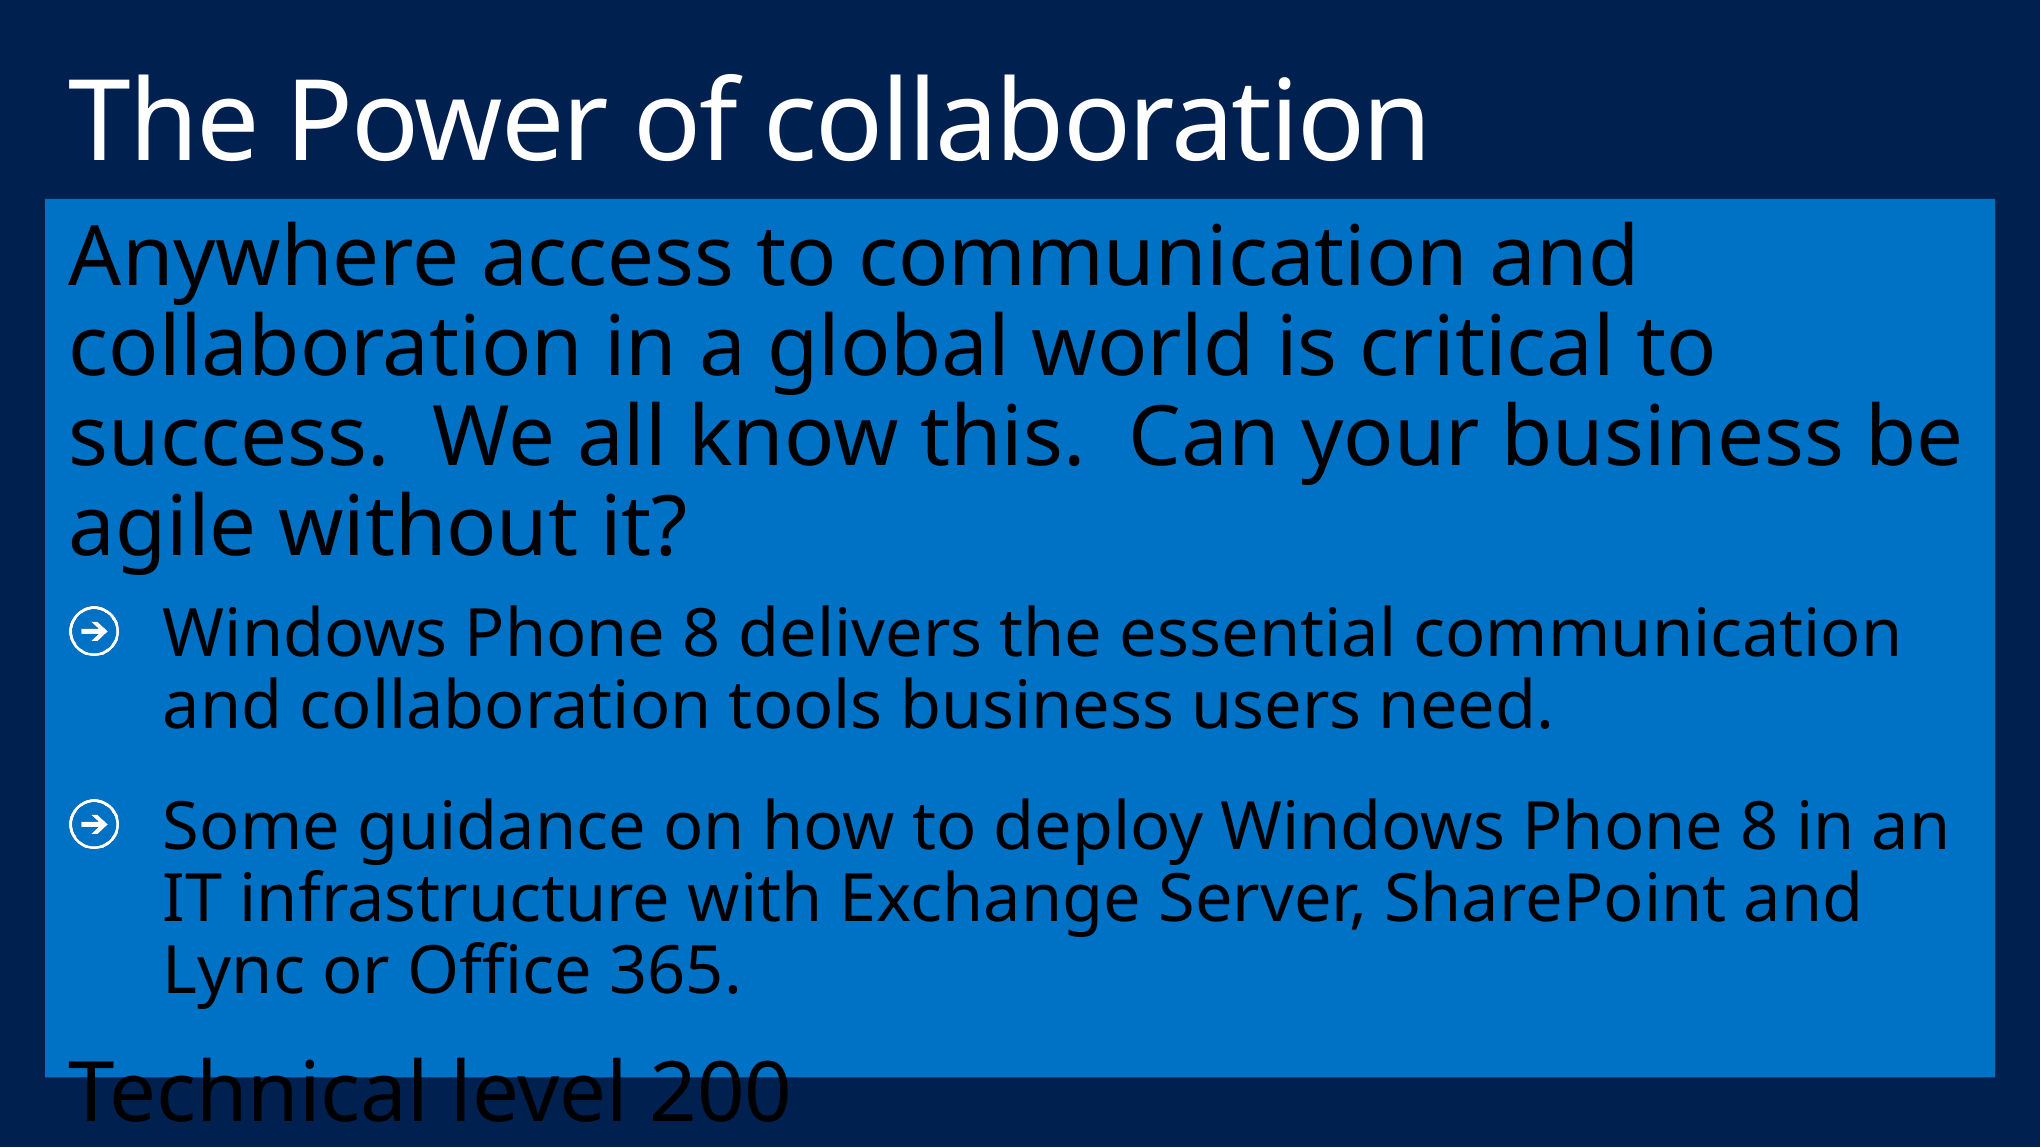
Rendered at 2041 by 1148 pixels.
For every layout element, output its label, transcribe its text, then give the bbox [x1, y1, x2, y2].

list Anywhere access to communication and collaboration in a global world is critical to success. We all know this. Can your business be agile without it? Windows Phone 8 delivers the essential communication and collaboration tools business users need. Some guidance on how to deploy Windows Phone 8 in an IT infrastructure with Exchange Server, SharePoint and Lync or Office 365. Technical level 200 [45, 198, 1996, 1078]
picture [69, 799, 119, 849]
picture [69, 606, 119, 656]
title The Power of collaboration [45, 48, 1996, 198]
